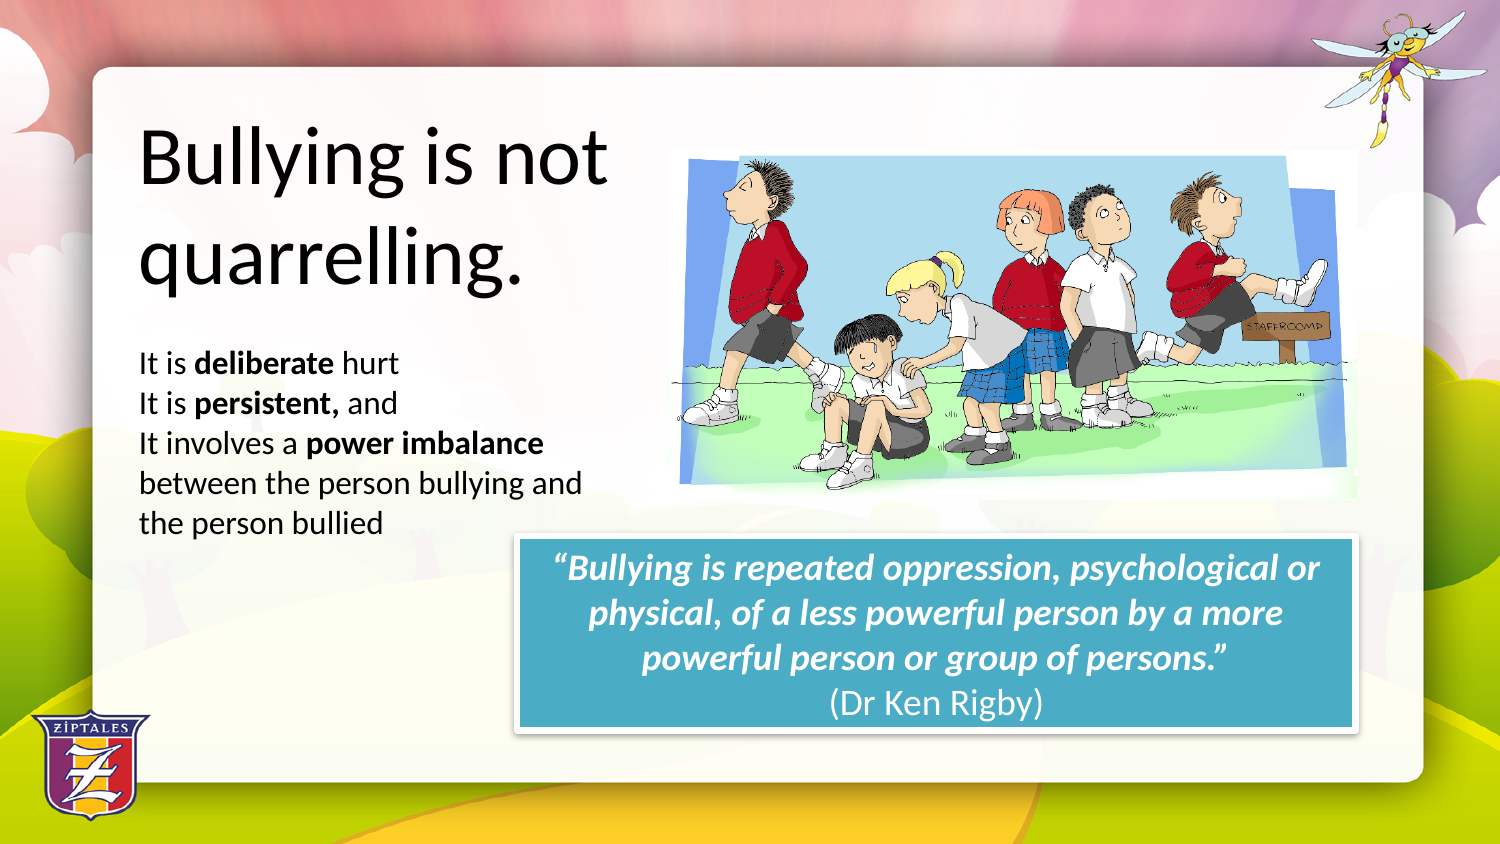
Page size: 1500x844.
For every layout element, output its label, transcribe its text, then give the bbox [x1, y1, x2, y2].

picture [0, 0, 1500, 844]
text_box Bullying is not quarrelling. It is deliberate hurt It is persistent, and It involves a power imbalance between the person bullying and the person bullied [123, 94, 1376, 629]
text_box “Bullying is repeated oppression, psychological or physical, of a less powerful person by a more powerful person or group of persons.” (Dr Ken Rigby) [514, 533, 1359, 734]
